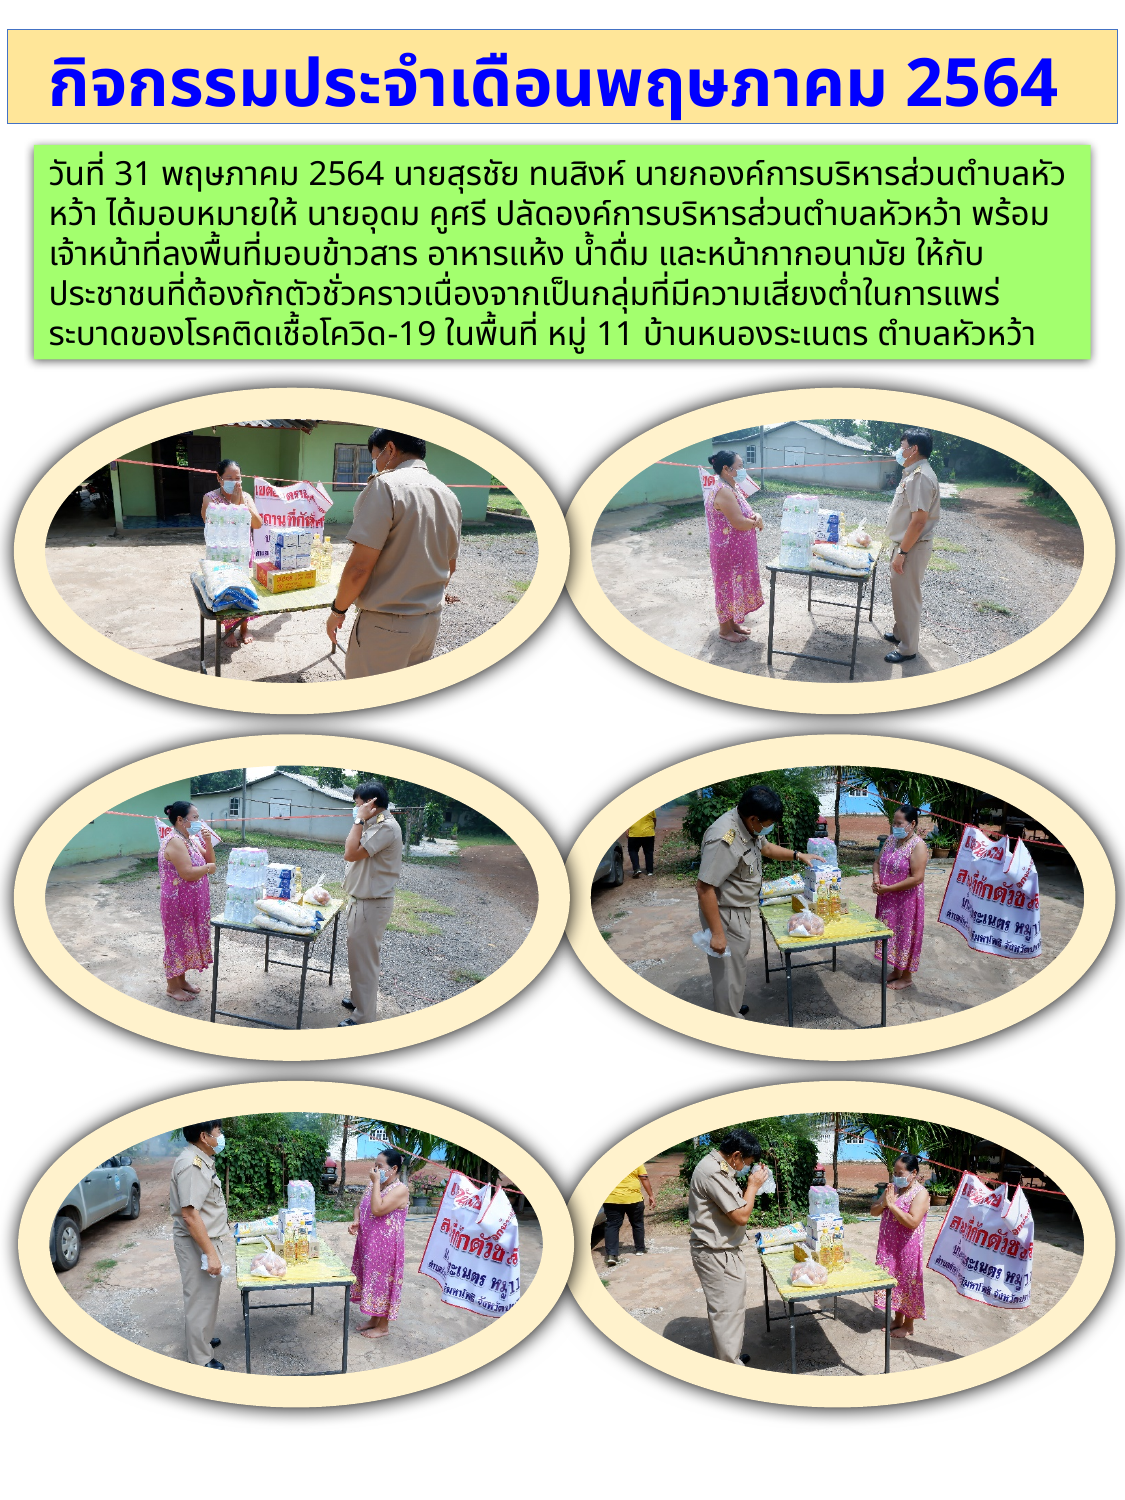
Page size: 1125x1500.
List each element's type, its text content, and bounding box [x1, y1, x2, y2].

text_box กิจกรรมประจำเดือนพฤษภาคม 2564 [7, 29, 1118, 124]
picture [33, 1096, 559, 1392]
picture [575, 749, 1100, 1046]
picture [575, 403, 1100, 699]
text_box วันที่ 31 พฤษภาคม 2564 นายสุรชัย ทนสิงห์ นายกองค์การบริหารส่วนตำบลหัวหว้า ได้มอบหมายให้ นายอุดม คูศรี ปลัดองค์การบริหารส่วนตำบลหัวหว้า พร้อมเจ้าหน้าที่ลงพื้นที่มอบข้าวสาร อาหารแห้ง น้ำดื่ม และหน้ากากอนามัย ให้กับประชาชนที่ต้องกักตัวชั่วคราวเนื่องจากเป็นกลุ่มที่มีความเสี่ยงต่ำในการแพร่ระบาดของโรคติดเชื้อโควิด-19 ในพื้นที่ หมู่ 11 บ้านหนองระเนตร ตำบลหัวหว้า [33, 144, 1091, 360]
picture [575, 1096, 1100, 1392]
picture [29, 749, 555, 1046]
picture [29, 403, 555, 699]
